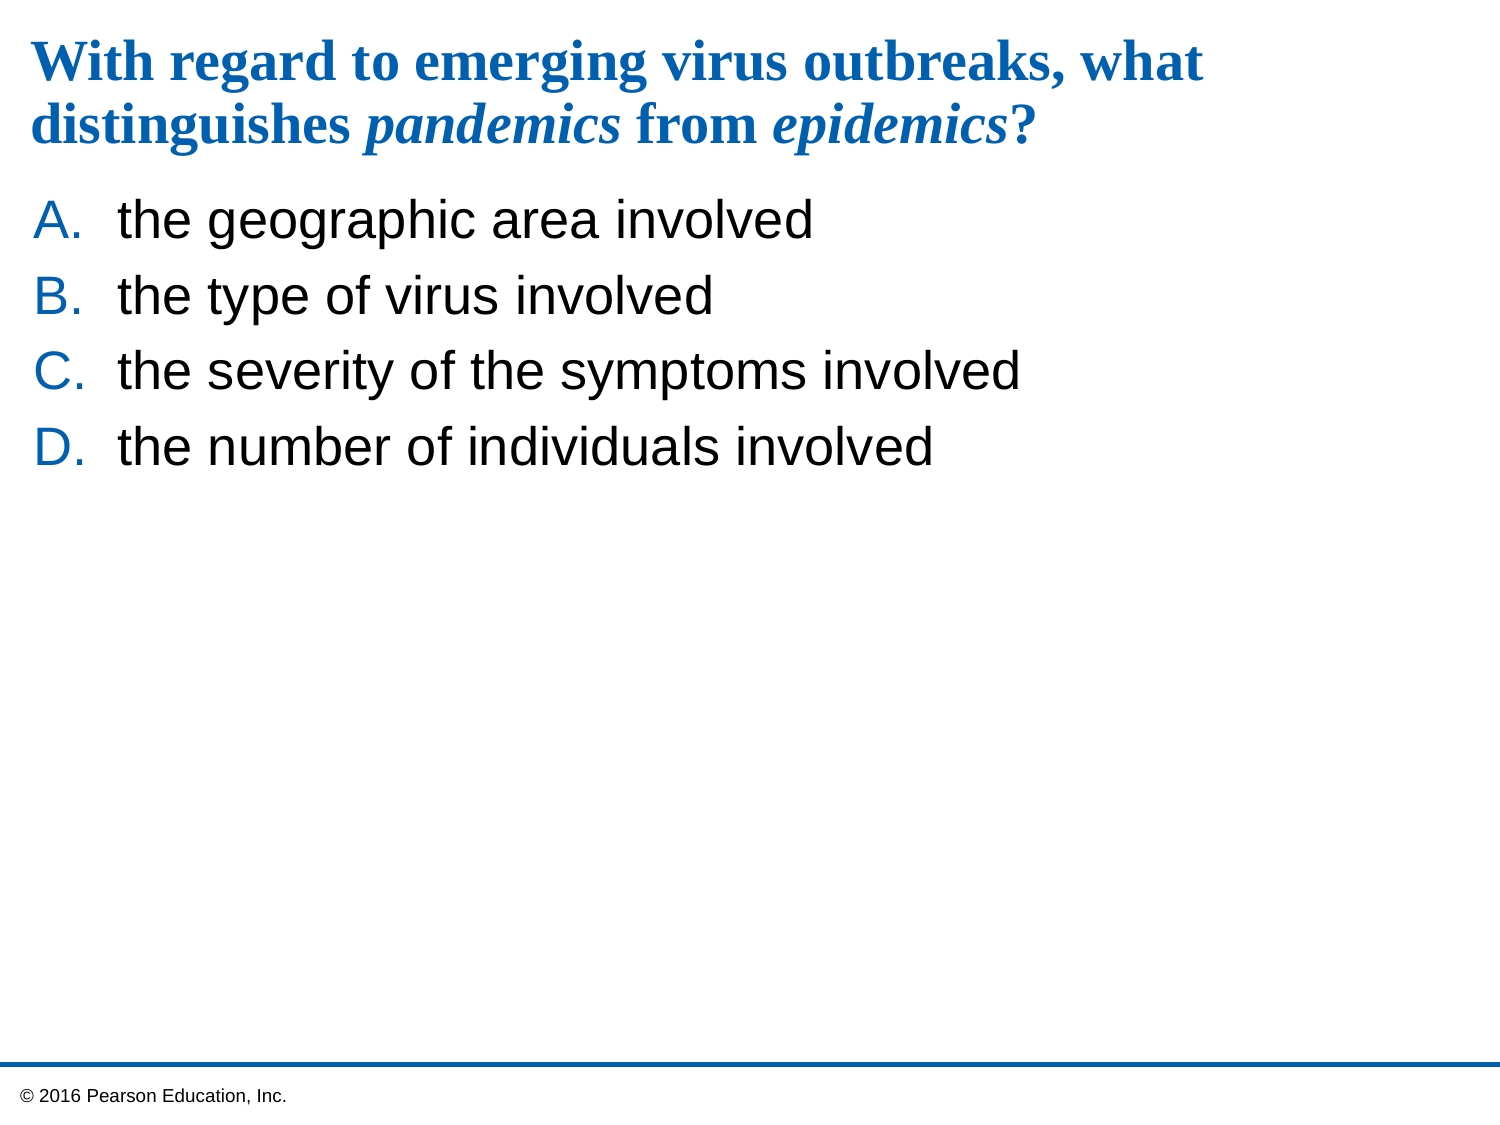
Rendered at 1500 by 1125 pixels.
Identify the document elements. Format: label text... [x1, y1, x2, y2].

footer © 2016 Pearson Education, Inc. [0, 1064, 507, 1125]
title With regard to emerging virus outbreaks, what distinguishes pandemics from epidemics? [29, 29, 1470, 165]
list the geographic area involved the type of virus involved the severity of the symptoms involved the number of individuals involved [23, 184, 1464, 1043]
